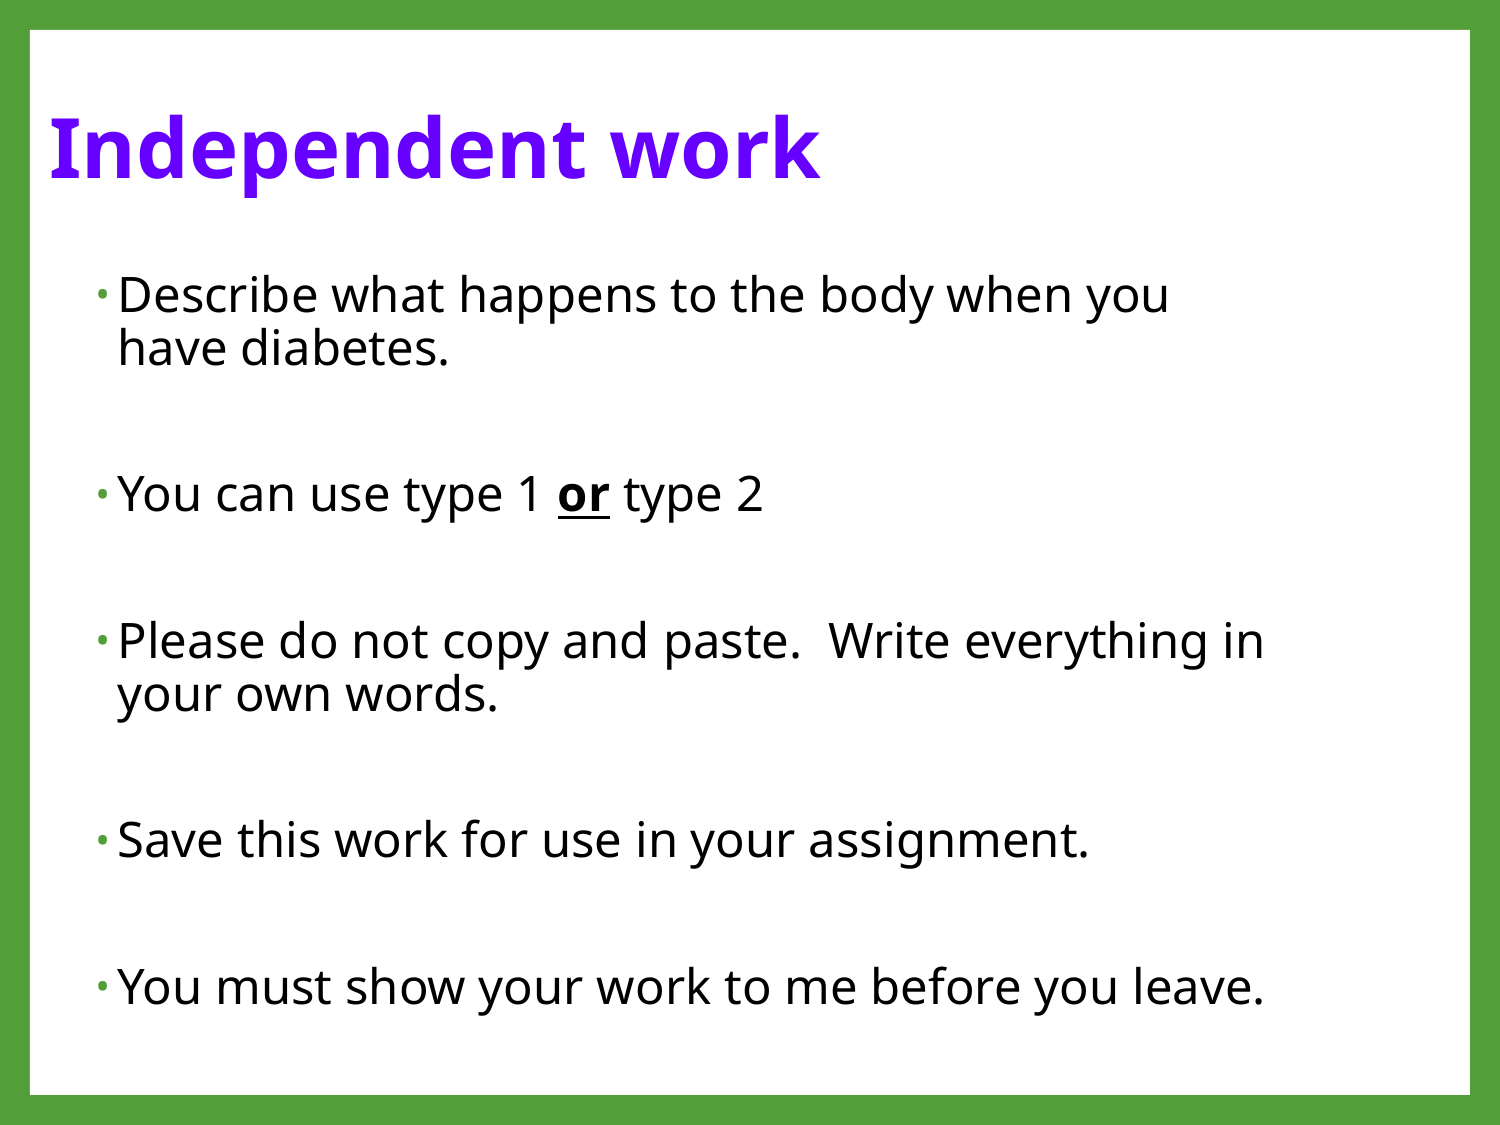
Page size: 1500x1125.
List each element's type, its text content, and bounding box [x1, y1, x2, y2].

list Describe what happens to the body when you have diabetes. You can use type 1 or type 2 Please do not copy and paste. Write everything in your own words. Save this work for use in your assignment. You must show your work to me before you leave. [75, 262, 1300, 1062]
title Independent work [34, 39, 1250, 263]
